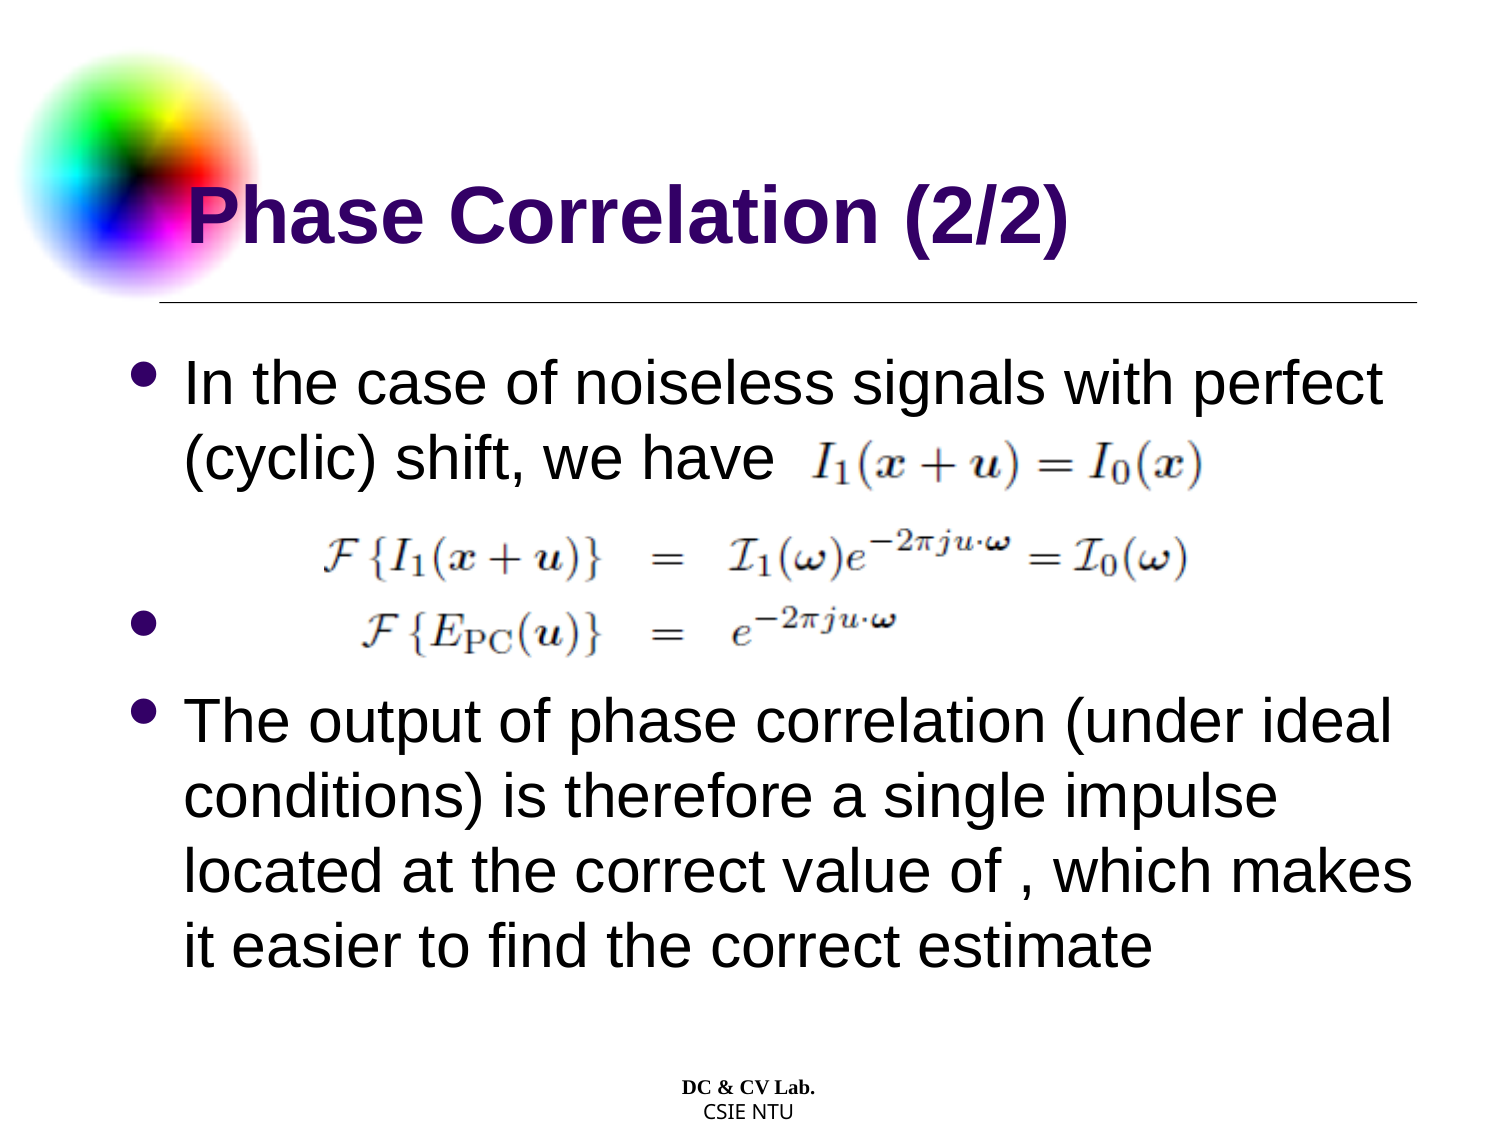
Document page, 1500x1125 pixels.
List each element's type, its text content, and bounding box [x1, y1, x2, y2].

picture [324, 526, 1191, 664]
title Phase Correlation (2/2) [171, 54, 1500, 268]
footer DC & CV Lab. CSIE NTU [511, 1066, 987, 1125]
picture [0, 42, 272, 318]
picture [808, 432, 1209, 496]
